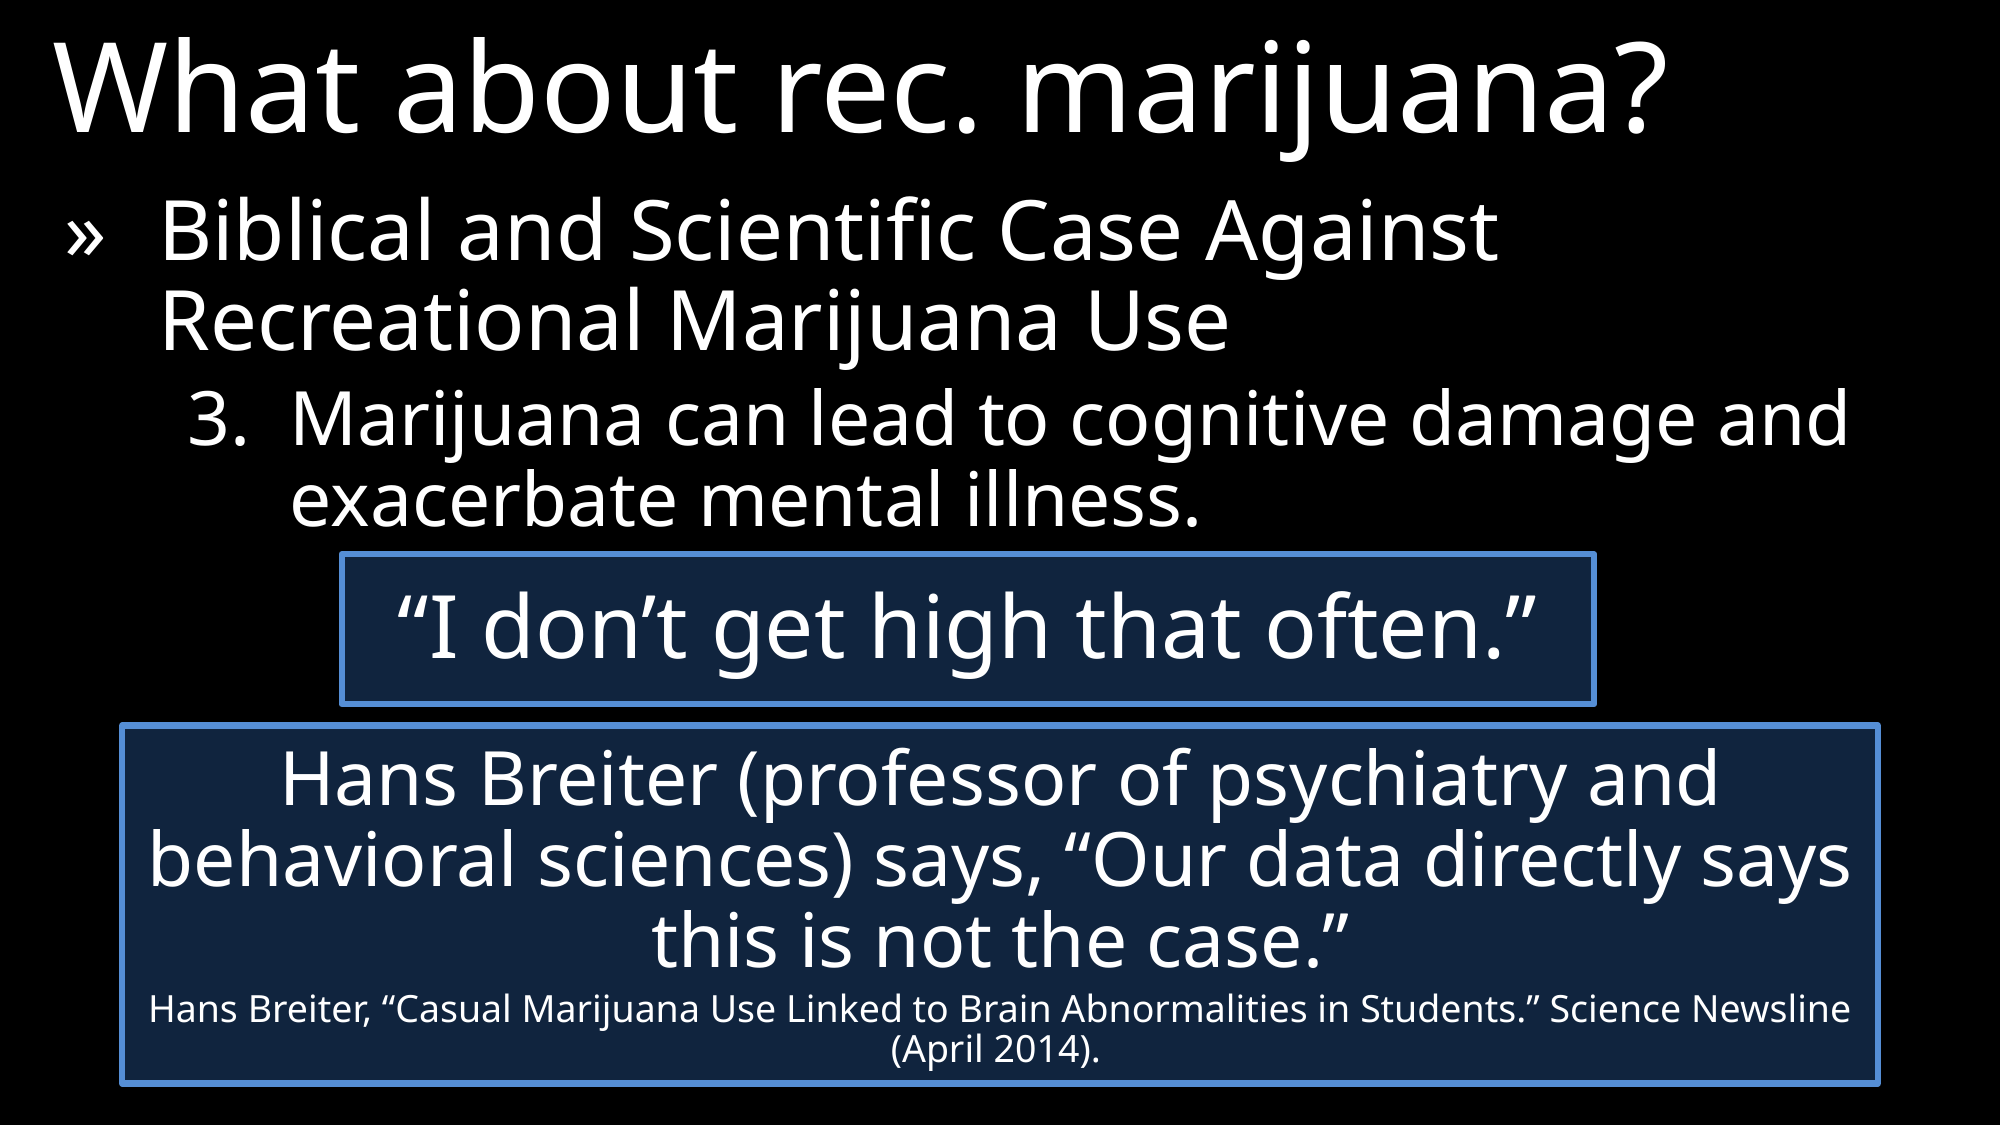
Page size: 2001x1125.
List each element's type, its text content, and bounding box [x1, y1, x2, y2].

text_box [341, 554, 1595, 705]
text_box Hans Breiter (professor of psychiatry and behavioral sciences) says, “Our data directly says this is not the case.” Hans Breiter, “Casual Marijuana Use Linked to Brain Abnormalities in Students.” Science Newsline (April 2014). [128, 733, 1874, 1078]
text_box “I don’t get high that often.” [344, 575, 1590, 685]
text_box [122, 725, 1878, 1084]
text_box » Biblical and Scientific Case Against Recreational Marijuana Use 3. Marijuana can lead to cognitive damage and exacerbate mental illness. [49, 181, 1913, 551]
text_box What about rec. marijuana? [37, 0, 2000, 165]
